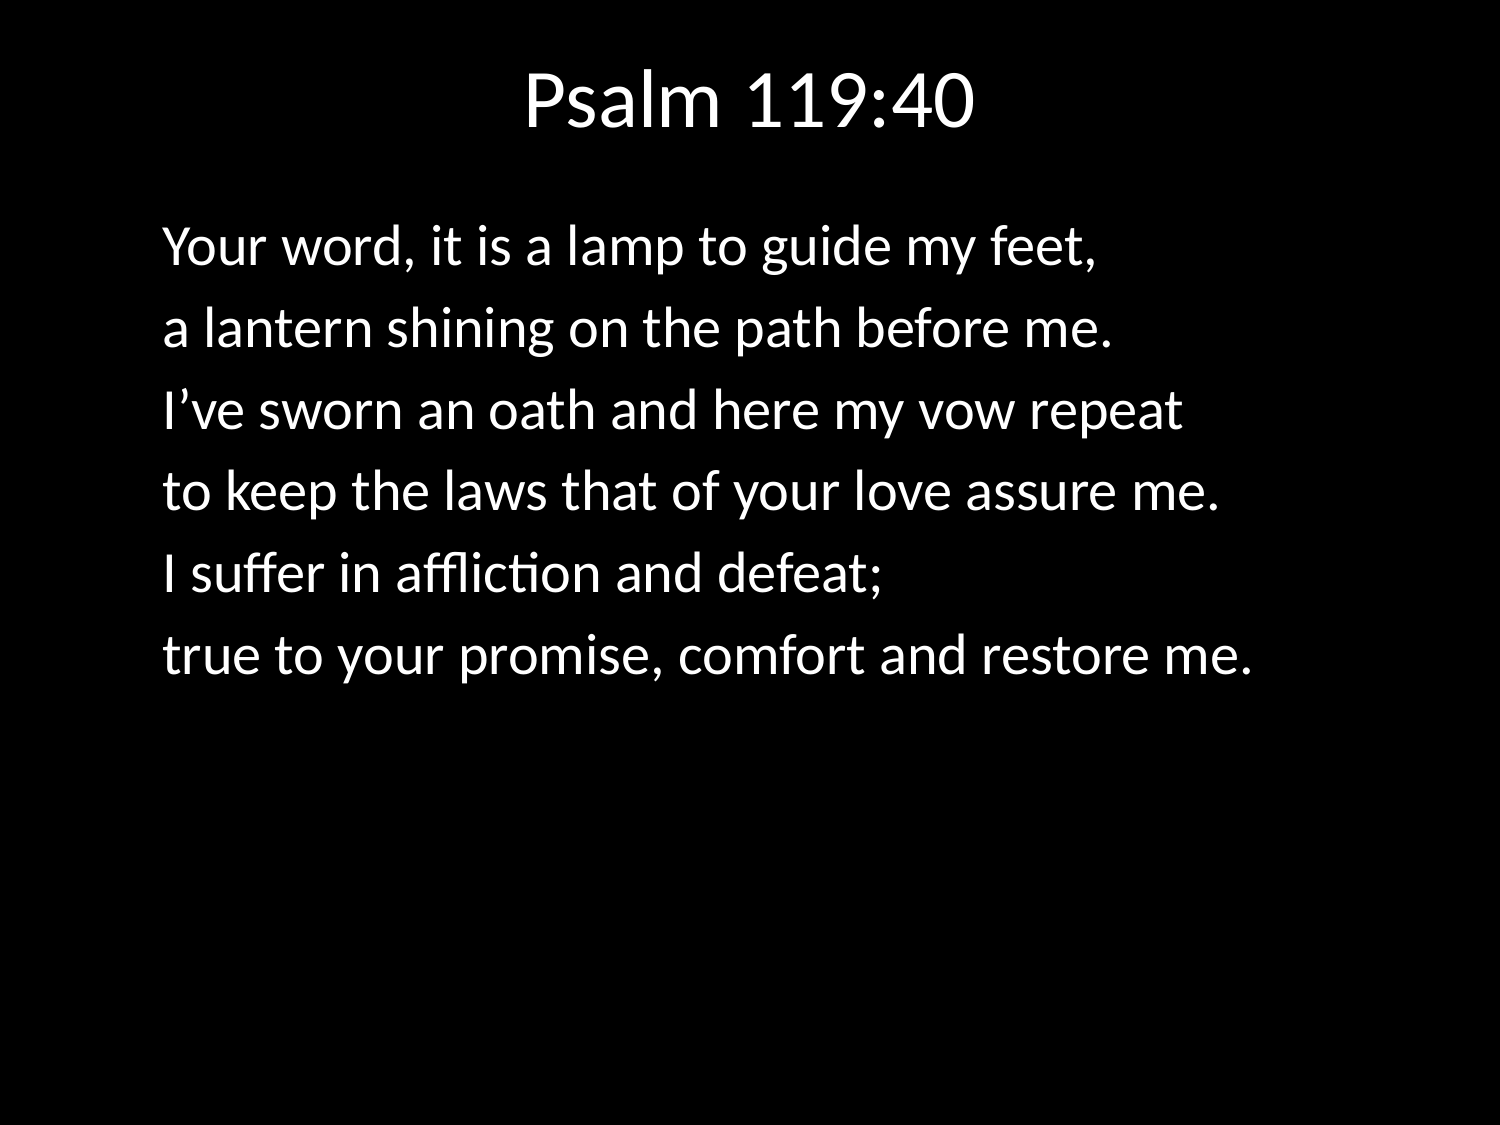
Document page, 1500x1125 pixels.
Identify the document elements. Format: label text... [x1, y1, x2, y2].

list Your word, it is a lamp to guide my feet, a lantern shining on the path before me. I’ve sworn an oath and here my vow repeat to keep the laws that of your love assure me. I suffer in affliction and defeat; true to your promise, comfort and restore me. [147, 200, 1500, 1125]
title Psalm 119:40 [0, 0, 1500, 188]
